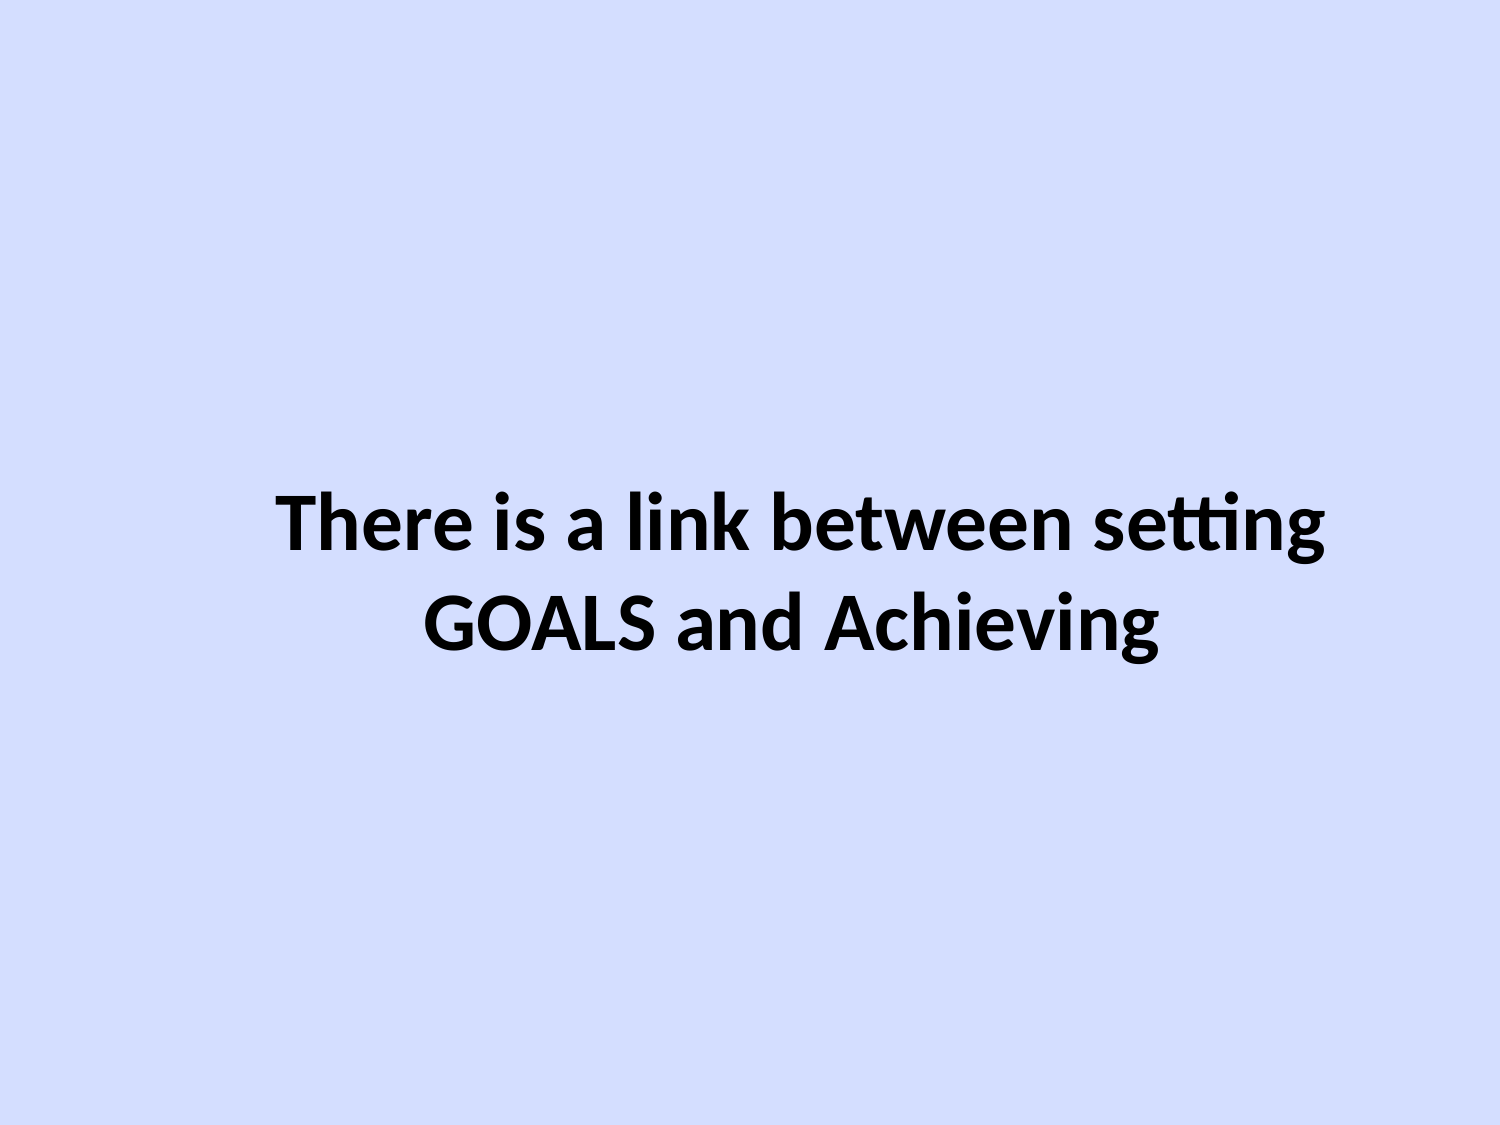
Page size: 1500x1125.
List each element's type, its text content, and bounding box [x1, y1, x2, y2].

text_box There is a link between setting GOALS and Achieving [225, 187, 1378, 775]
